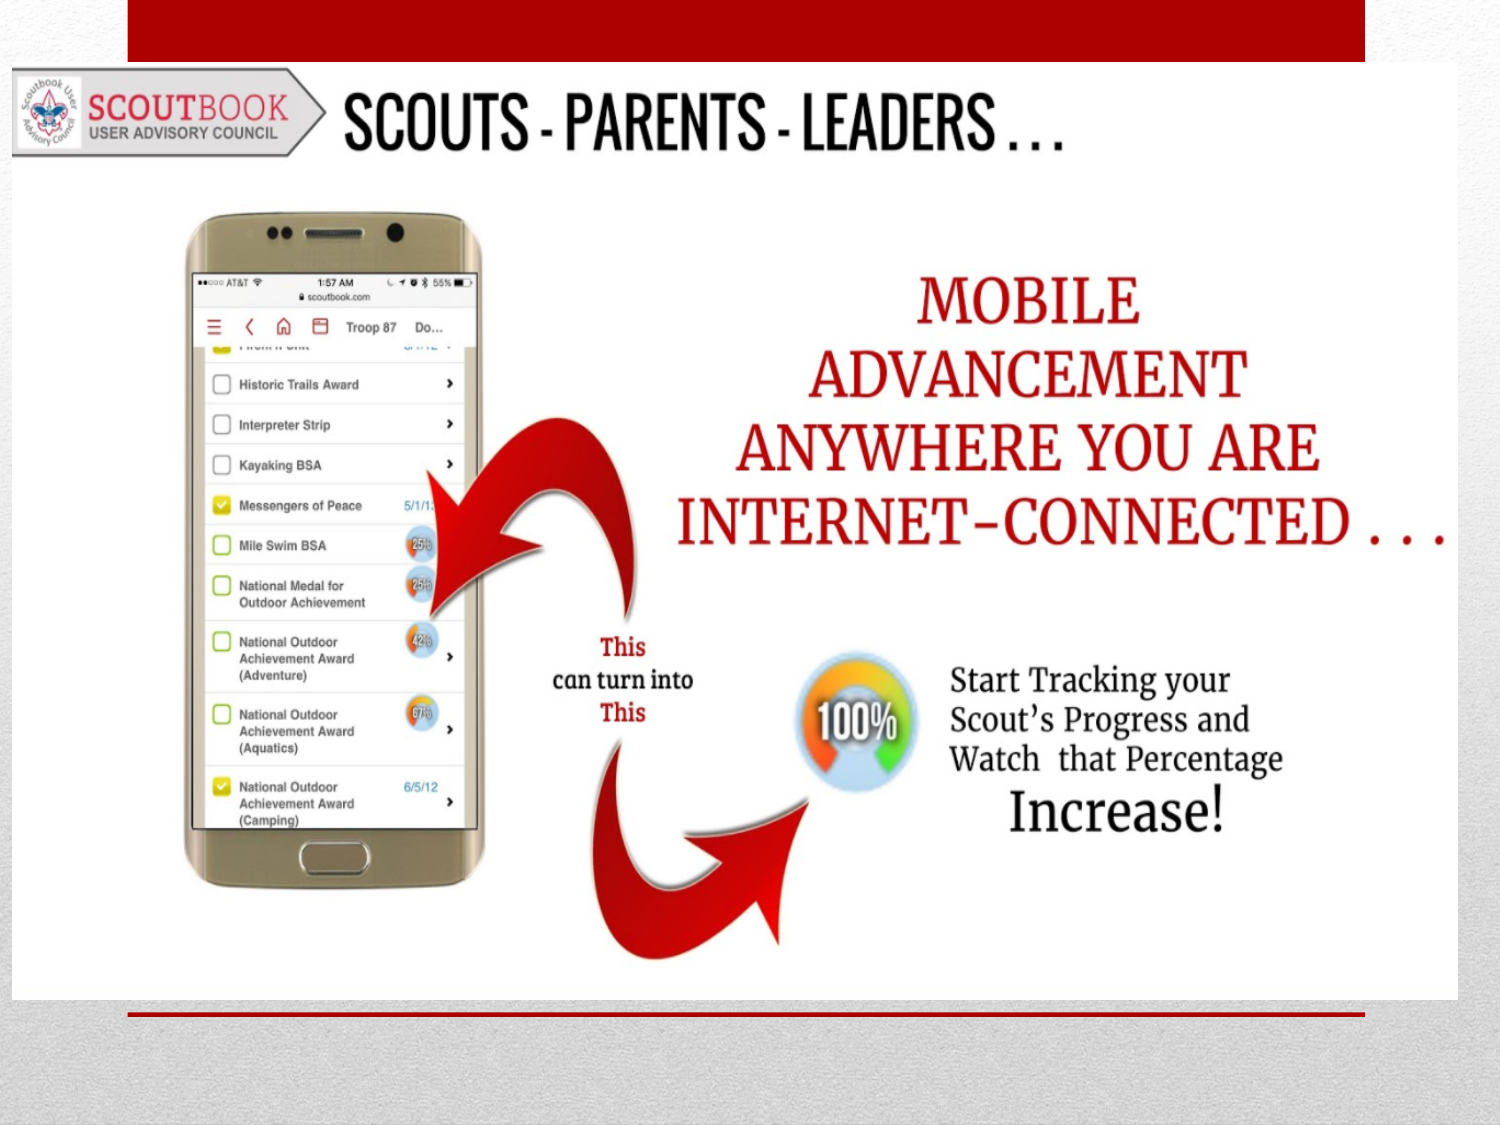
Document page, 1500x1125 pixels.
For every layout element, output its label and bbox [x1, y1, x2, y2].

list [11, 61, 1459, 1001]
